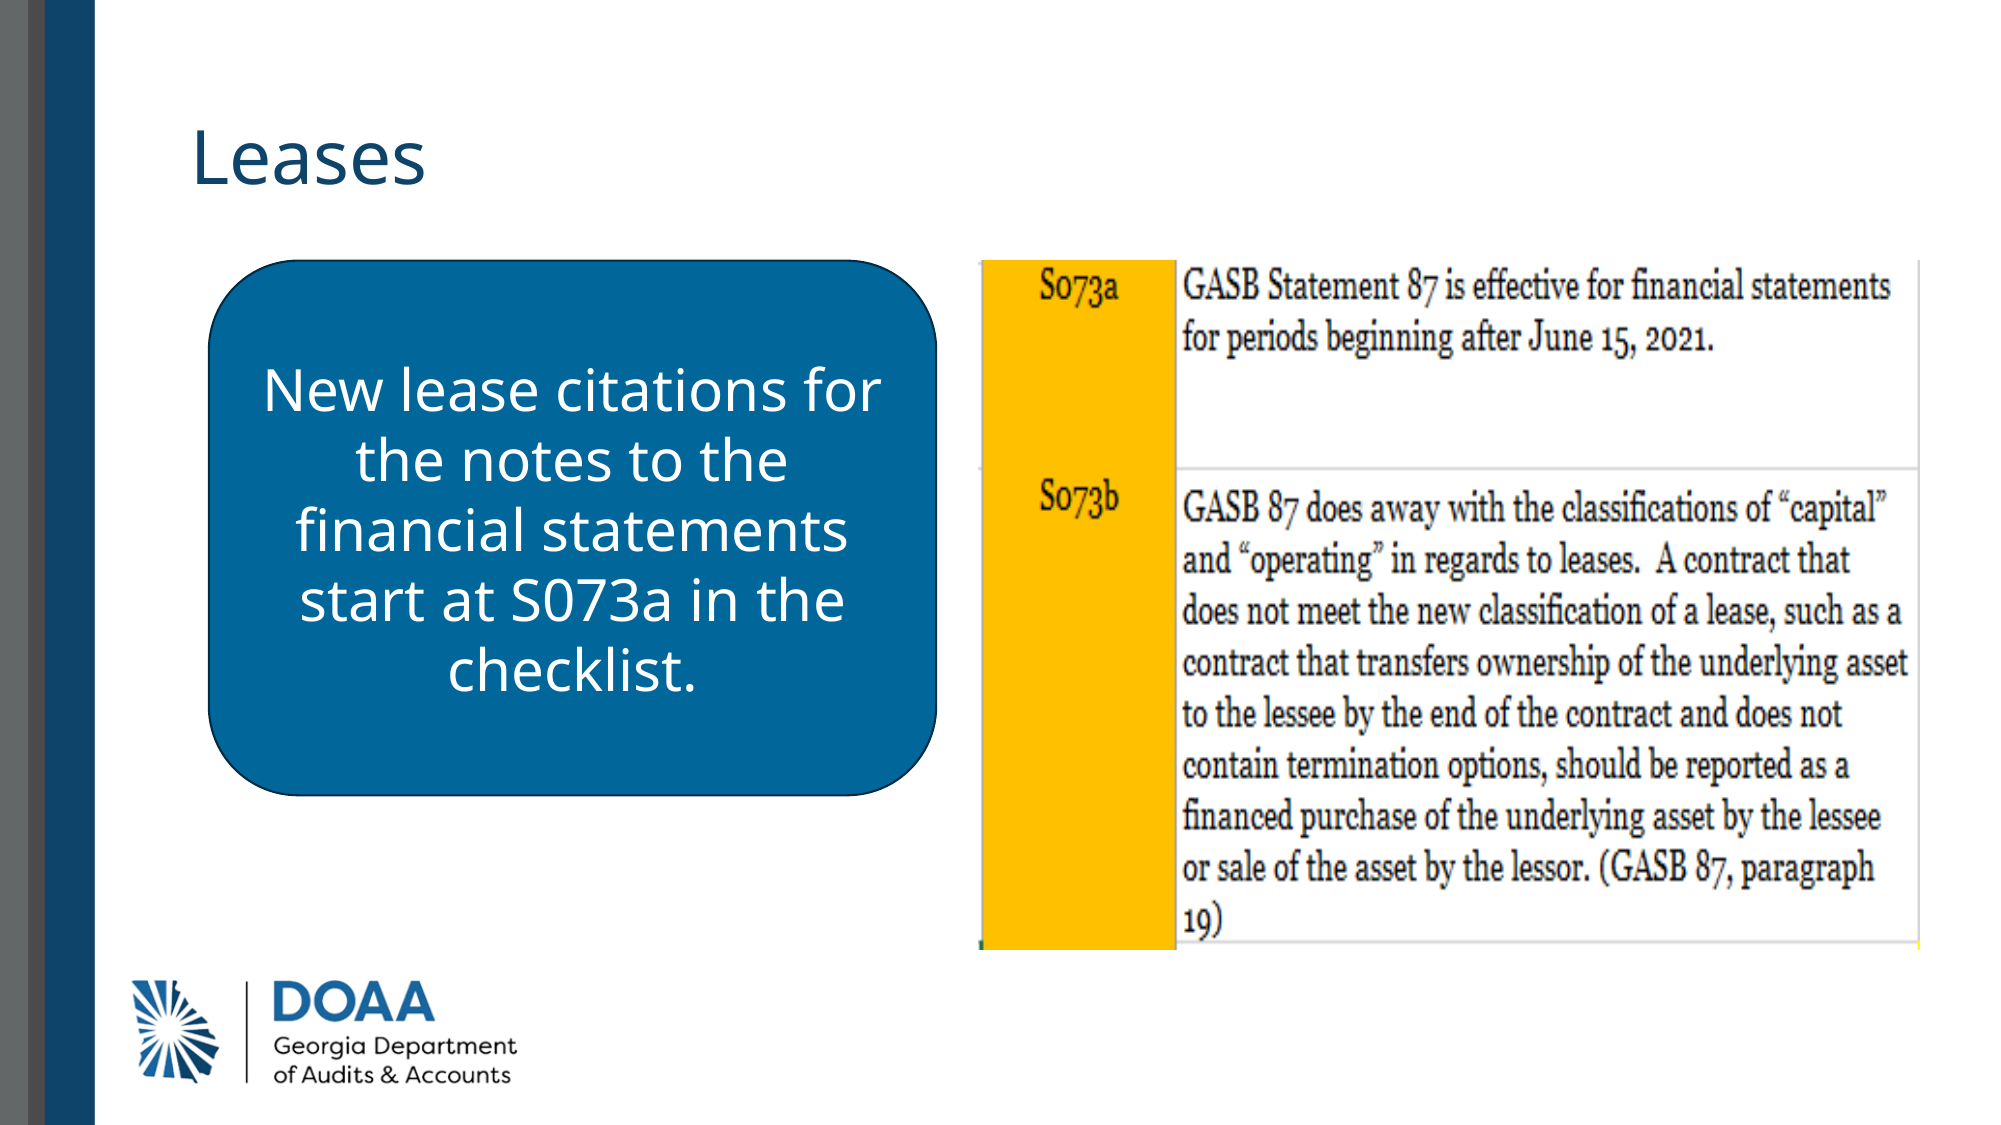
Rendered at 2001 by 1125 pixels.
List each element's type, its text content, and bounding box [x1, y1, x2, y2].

text_box New lease citations for the notes to the financial statements start at S073a in the checklist. [207, 259, 938, 797]
picture [0, 0, 2001, 1125]
title Leases [175, 112, 1901, 227]
